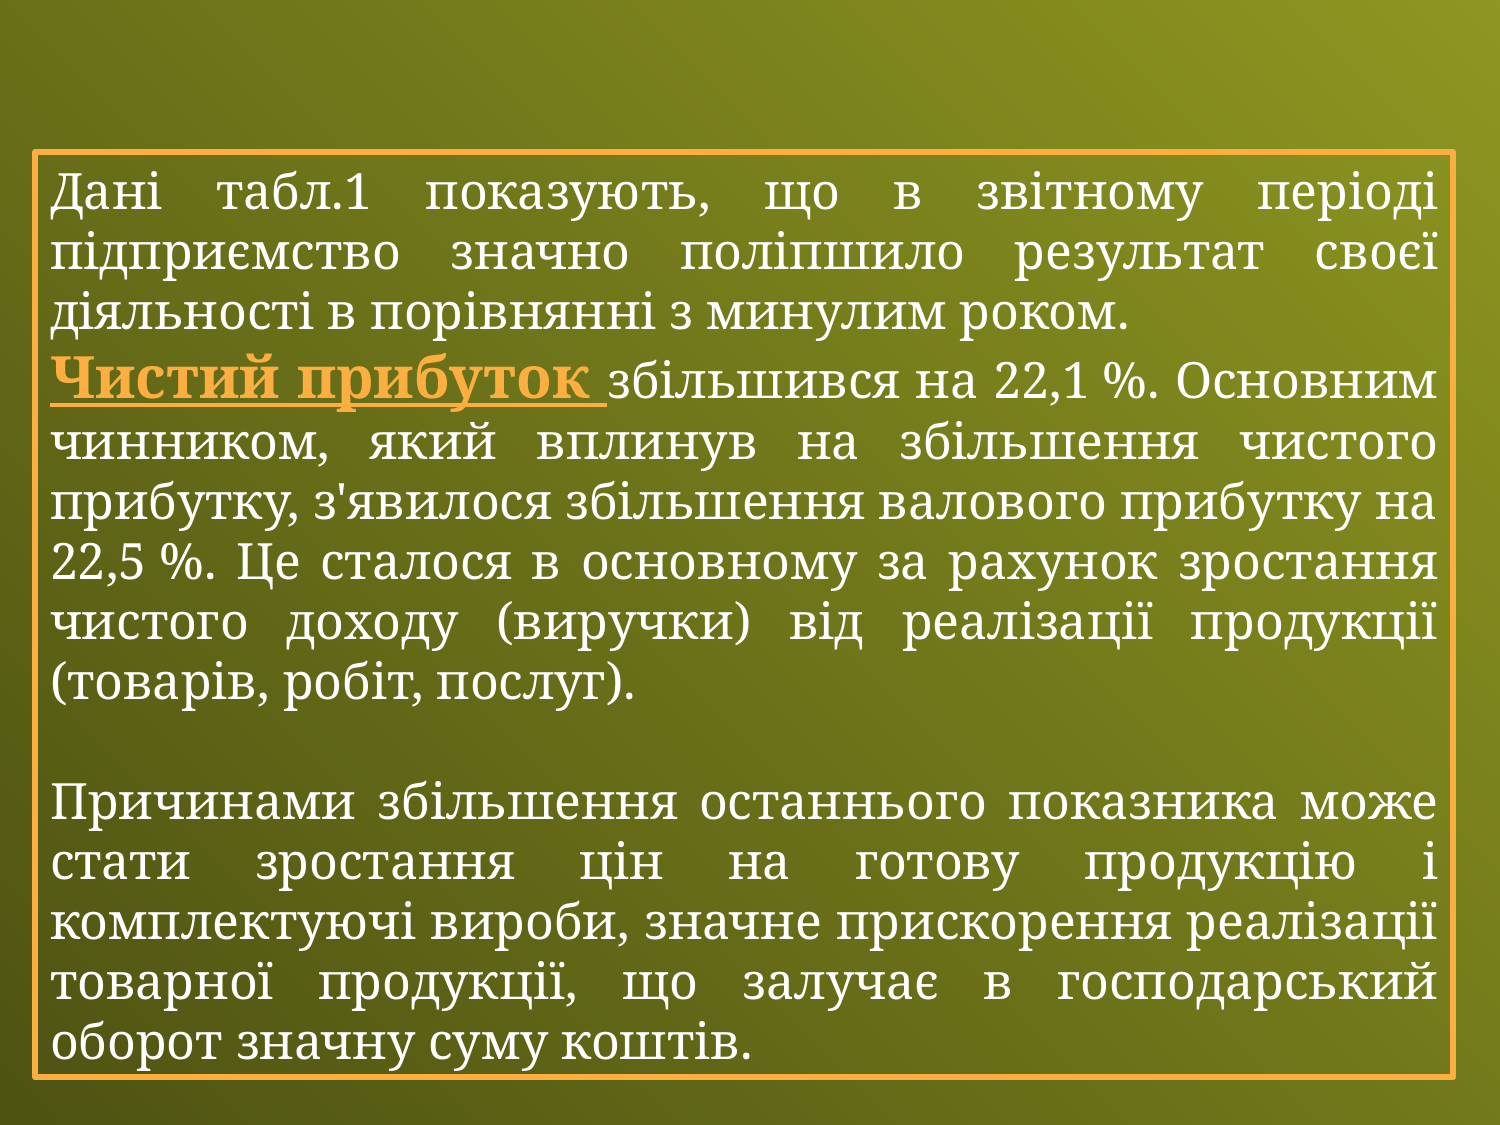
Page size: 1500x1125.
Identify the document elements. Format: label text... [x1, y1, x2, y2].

text_box Дані табл.1 показують, що в звітному періоді підприємство значно поліпшило результат своєї діяльності в порівнянні з минулим роком. Чистий прибуток збільшився на 22,1 %. Основним чинником, який вплинув на збільшення чистого прибутку, з'явилося збільшення валового прибутку на 22,5 %. Це сталося в основному за рахунок зростання чистого доходу (виручки) від реалізації продукції (товарів, робіт, послуг). Причинами збільшення останнього показника може стати зростання цін на готову продукцію і комплектуючі вироби, значне прискорення реалізації товарної продукції, що залучає в господарський оборот значну суму коштів. [35, 152, 1454, 1078]
